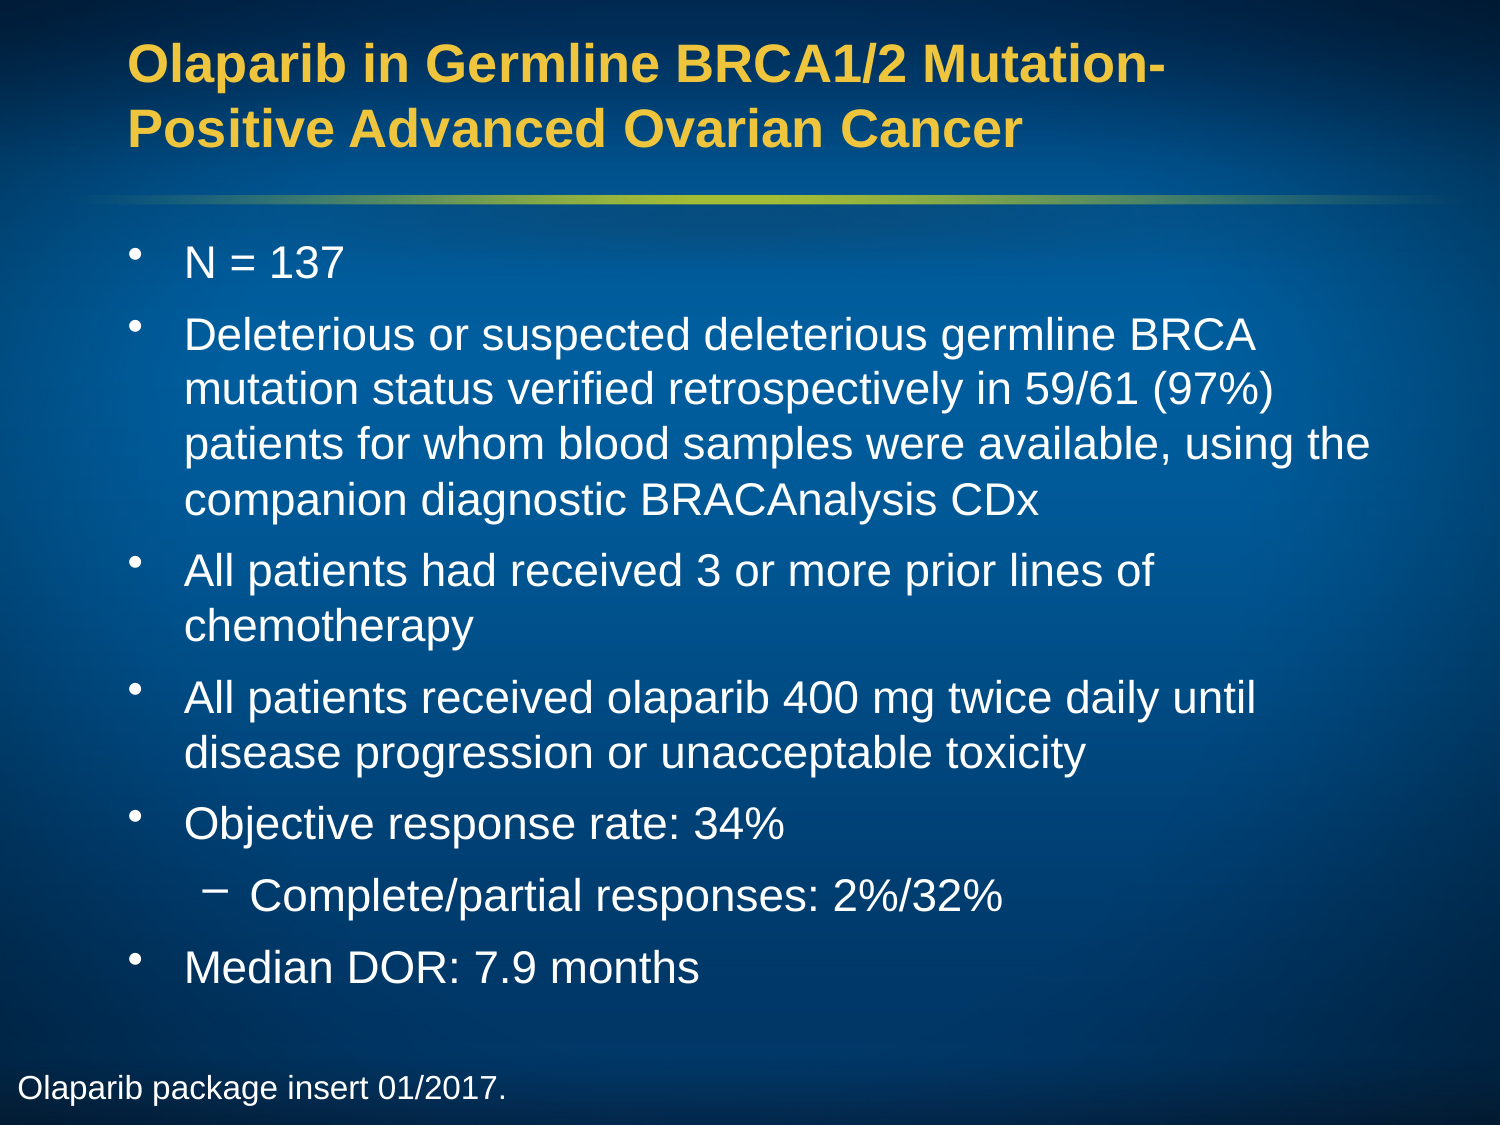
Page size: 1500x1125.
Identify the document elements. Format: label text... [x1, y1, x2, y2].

picture [0, 0, 1500, 1125]
list N = 137 Deleterious or suspected deleterious germline BRCA mutation status verified retrospectively in 59/61 (97%) patients for whom blood samples were available, using the companion diagnostic BRACAnalysis CDx All patients had received 3 or more prior lines of chemotherapy All patients received olaparib 400 mg twice daily until disease progression or unacceptable toxicity Objective response rate: 34% Complete/partial responses: 2%/32% Median DOR: 7.9 months [112, 224, 1388, 1088]
title Olaparib in Germline BRCA1/2 Mutation-Positive Advanced Ovarian Cancer [112, 0, 1388, 188]
text_box Olaparib package insert 01/2017. [2, 1058, 523, 1114]
